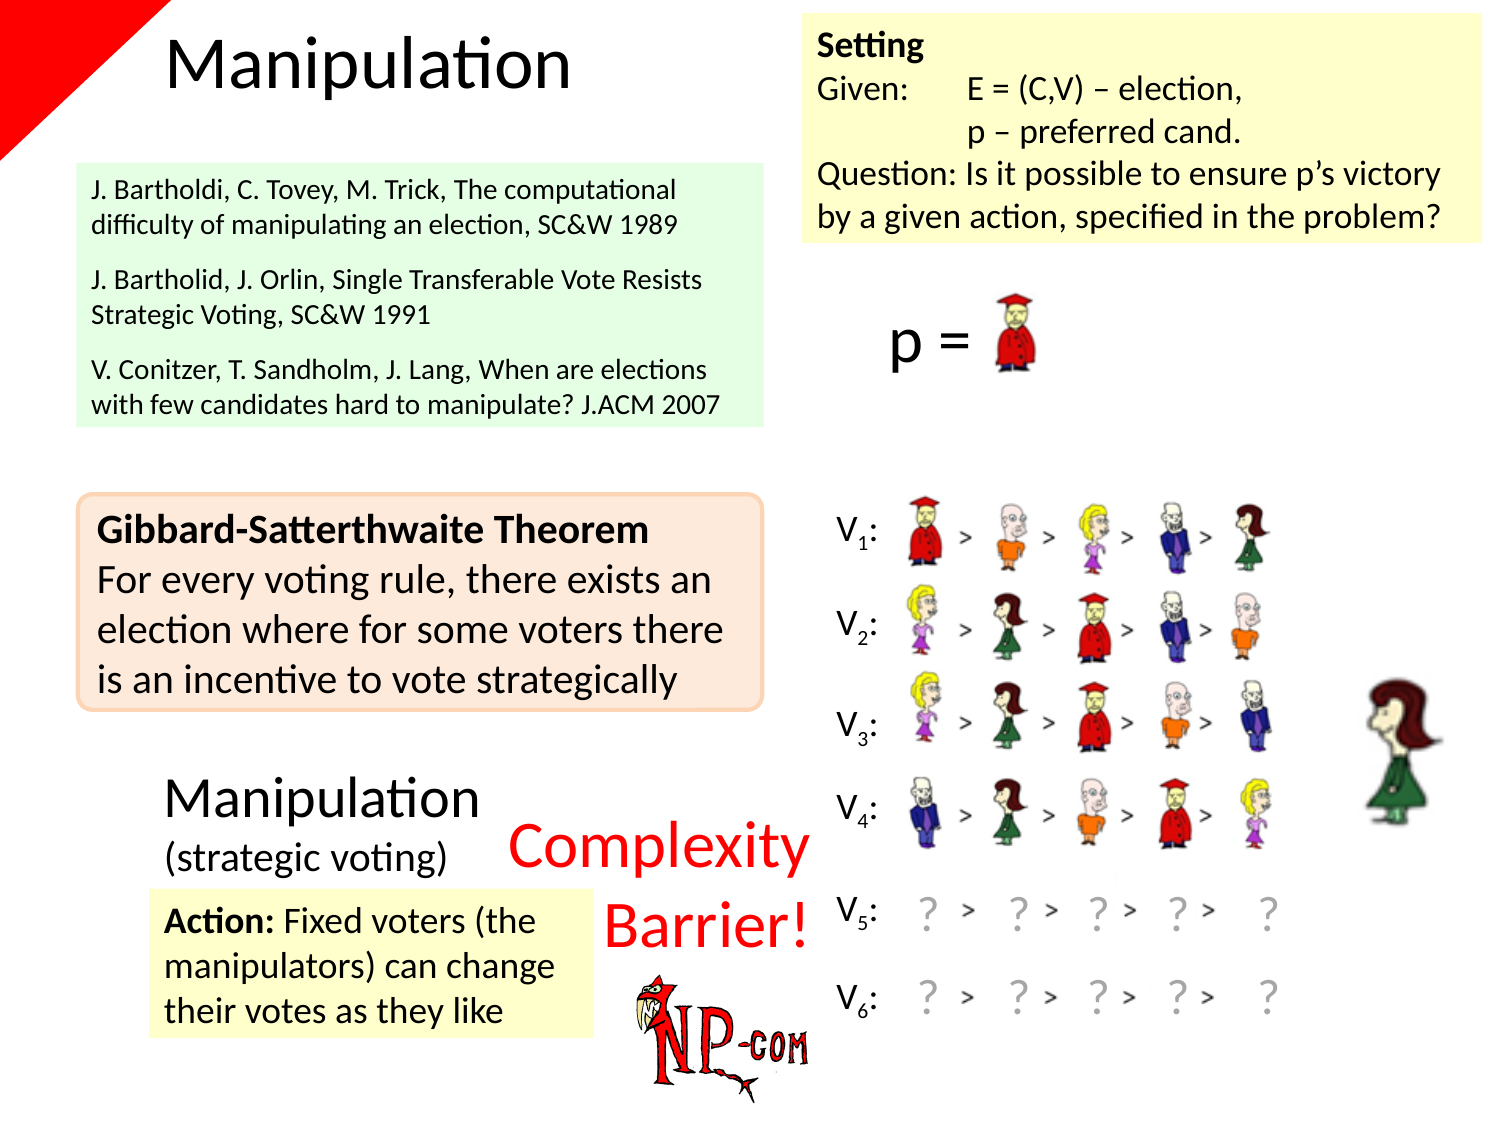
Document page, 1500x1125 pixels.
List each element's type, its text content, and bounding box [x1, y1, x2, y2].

text_box V6: [821, 964, 889, 1031]
text_box Manipulation (strategic voting) [149, 752, 521, 887]
picture [632, 972, 811, 1108]
text_box V3: [821, 692, 889, 758]
text_box Complexity Barrier! [493, 793, 827, 969]
text_box J. Bartholdi, C. Tovey, M. Trick, The computational difficulty of manipulating an election, SC&W 1989 J. Bartholid, J. Orlin, Single Transferable Vote Resists Strategic Voting, SC&W 1991 V. Conitzer, T. Sandholm, J. Lang, When are elections with few candidates hard to manipulate? J.ACM 2007 [76, 162, 764, 428]
text_box V5: [827, 876, 889, 943]
picture [1344, 655, 1454, 849]
text_box V4: [821, 774, 889, 841]
picture [895, 491, 1308, 1037]
picture [988, 281, 1049, 391]
title Manipulation [149, 0, 820, 119]
text_box Gibbard-Satterthwaite Theorem For every voting rule, there exists an election where for some voters there is an incentive to vote strategically [75, 492, 765, 712]
text_box V1: [821, 496, 889, 563]
text_box Setting Given: E = (C,V) – election, p – preferred cand. Question: Is it possible to ensure p’s victory by a given action, specified in the problem? [802, 13, 1483, 243]
text_box V2: [821, 591, 889, 657]
text_box Action: Fixed voters (the manipulators) can change their votes as they like [149, 888, 594, 1039]
text_box p = [873, 288, 983, 383]
